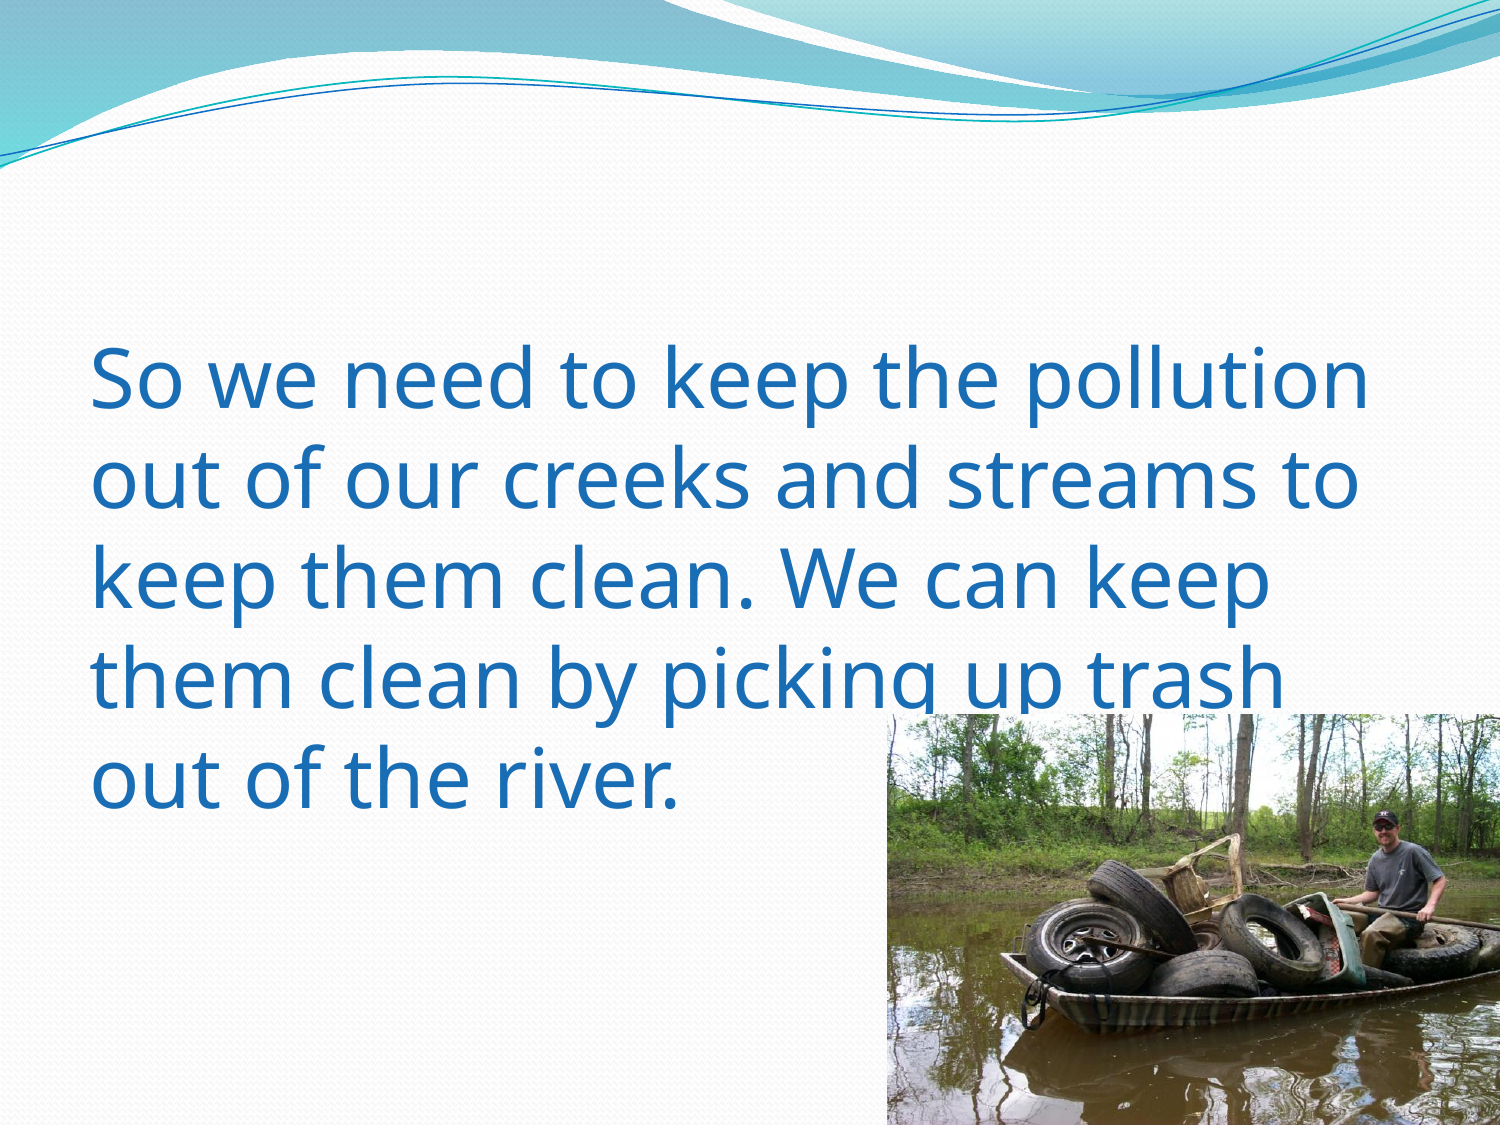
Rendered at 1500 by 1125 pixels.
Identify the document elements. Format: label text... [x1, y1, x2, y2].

picture [887, 714, 1500, 1125]
list So we need to keep the pollution out of our creeks and streams to keep them clean. We can keep them clean by picking up trash out of the river. [75, 317, 1425, 1038]
